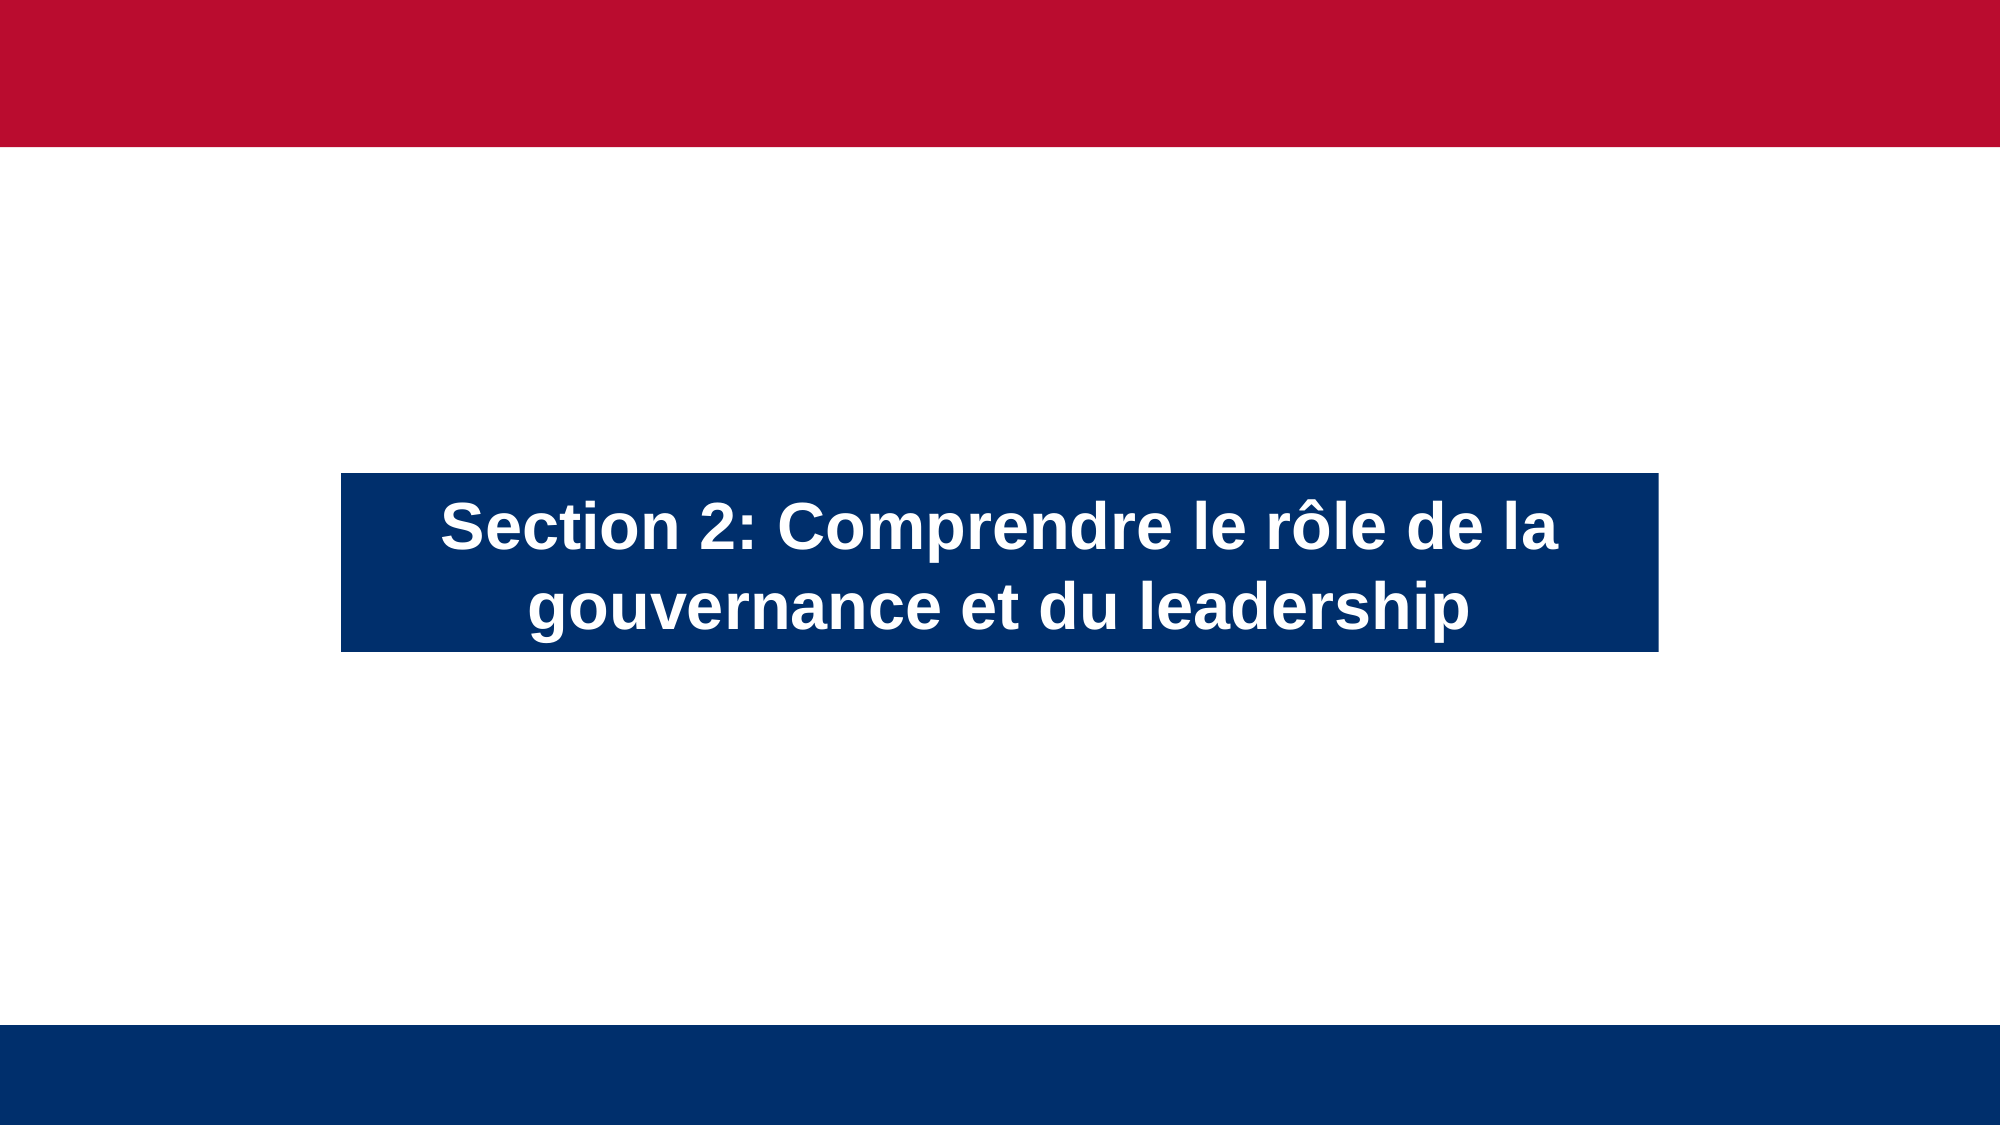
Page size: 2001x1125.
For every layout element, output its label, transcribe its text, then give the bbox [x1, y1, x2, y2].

text_box Section 2: Comprendre le rôle de la gouvernance et du leadership [341, 473, 1659, 652]
text_box [0, 0, 2000, 148]
